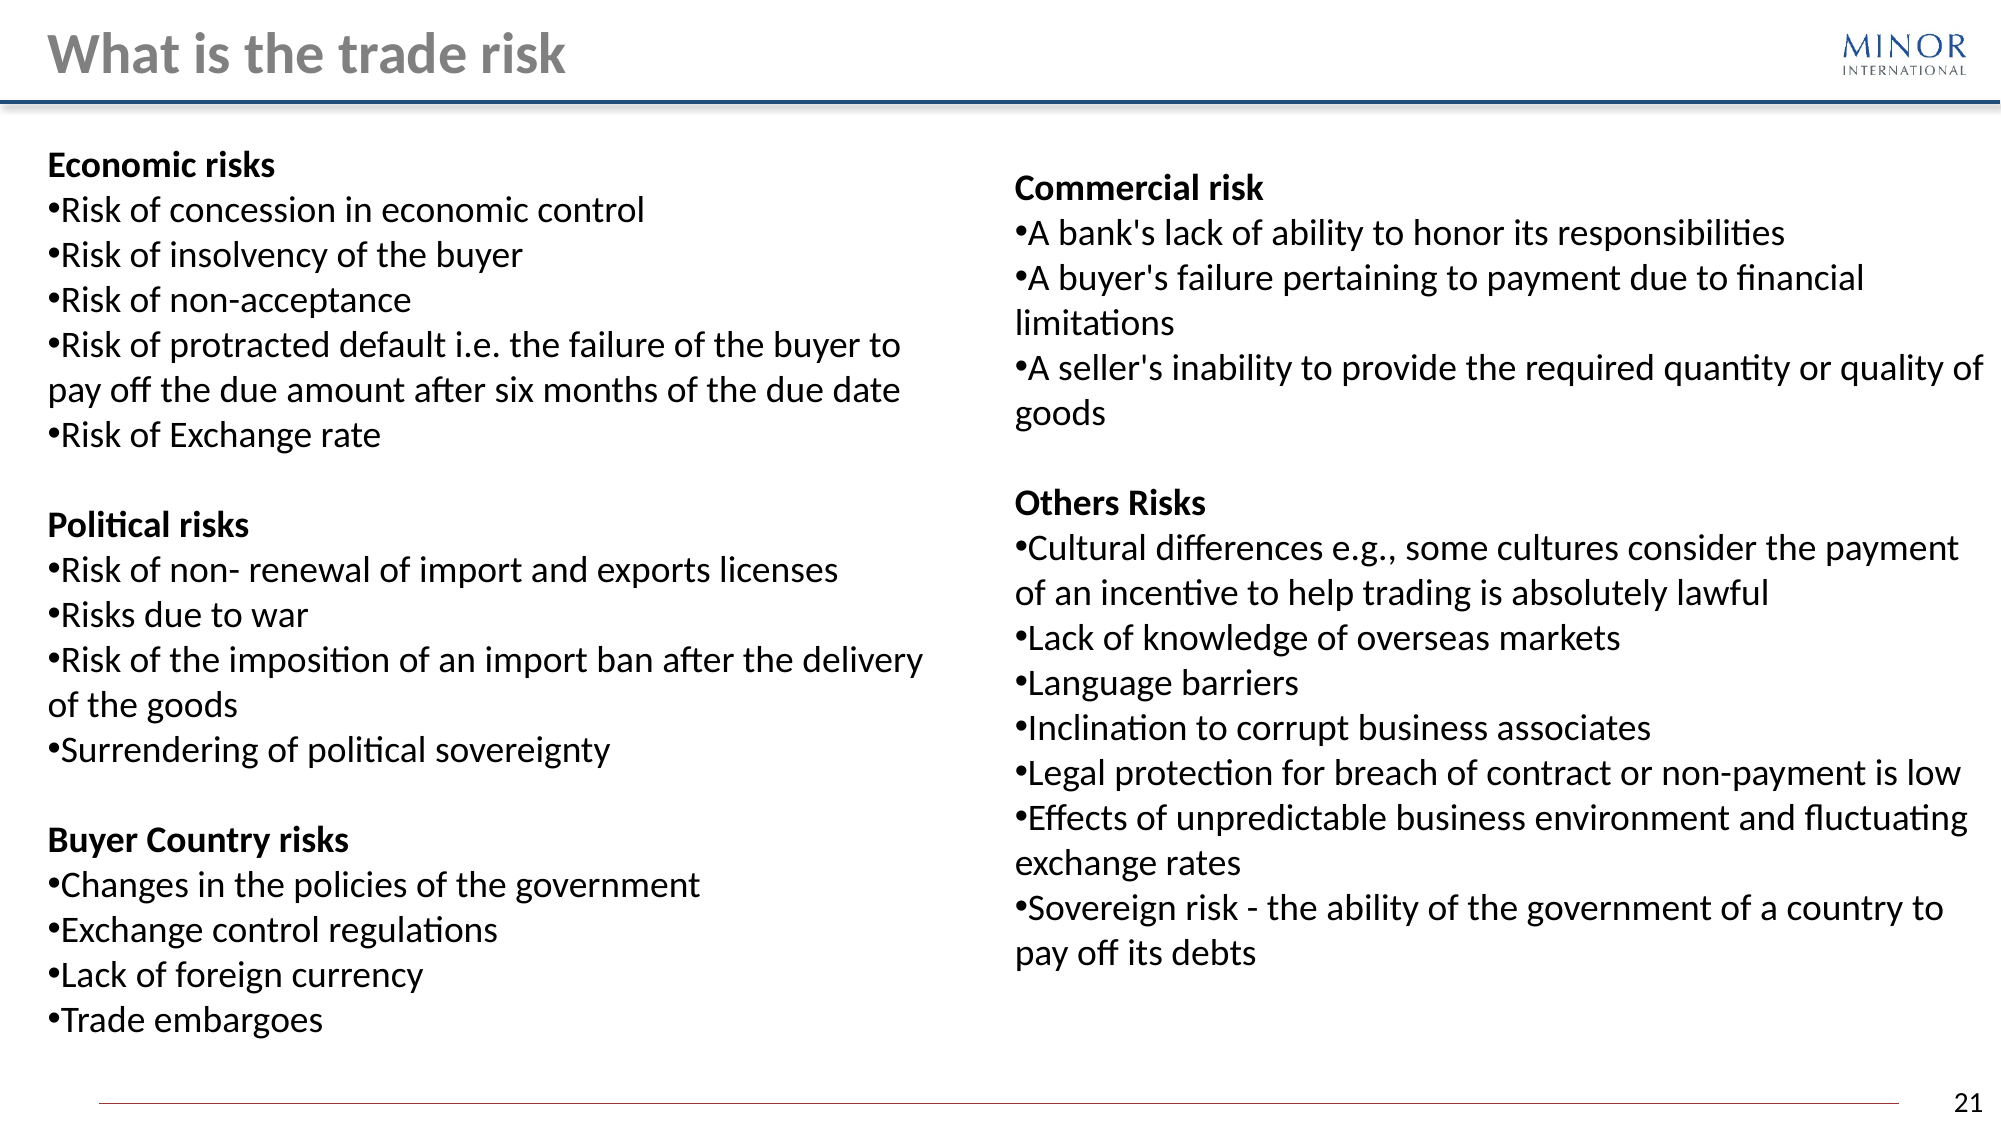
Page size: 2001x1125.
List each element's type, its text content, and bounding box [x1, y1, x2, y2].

picture [1839, 26, 1970, 80]
text_box Commercial risk A bank's lack of ability to honor its responsibilities A buyer's failure pertaining to payment due to financial limitations A seller's inability to provide the required quantity or quality of goods Others Risks Cultural differences e.g., some cultures consider the payment of an incentive to help trading is absolutely lawful Lack of knowledge of overseas markets Language barriers Inclination to corrupt business associates Legal protection for breach of contract or non-payment is low Effects of unpredictable business environment and fluctuating exchange rates Sovereign risk - the ability of the government of a country to pay off its debts [999, 155, 2000, 1071]
slide_number 21 [1547, 1076, 1998, 1125]
text_box Economic risks Risk of concession in economic control Risk of insolvency of the buyer Risk of non-acceptance Risk of protracted default i.e. the failure of the buyer to pay off the due amount after six months of the due date Risk of Exchange rate Political risks Risk of non- renewal of import and exports licenses Risks due to war Risk of the imposition of an import ban after the delivery of the goods Surrendering of political sovereignty Buyer Country risks Changes in the policies of the government Exchange control regulations Lack of foreign currency Trade embargoes [32, 132, 976, 1093]
title What is the trade risk [32, 8, 1758, 101]
